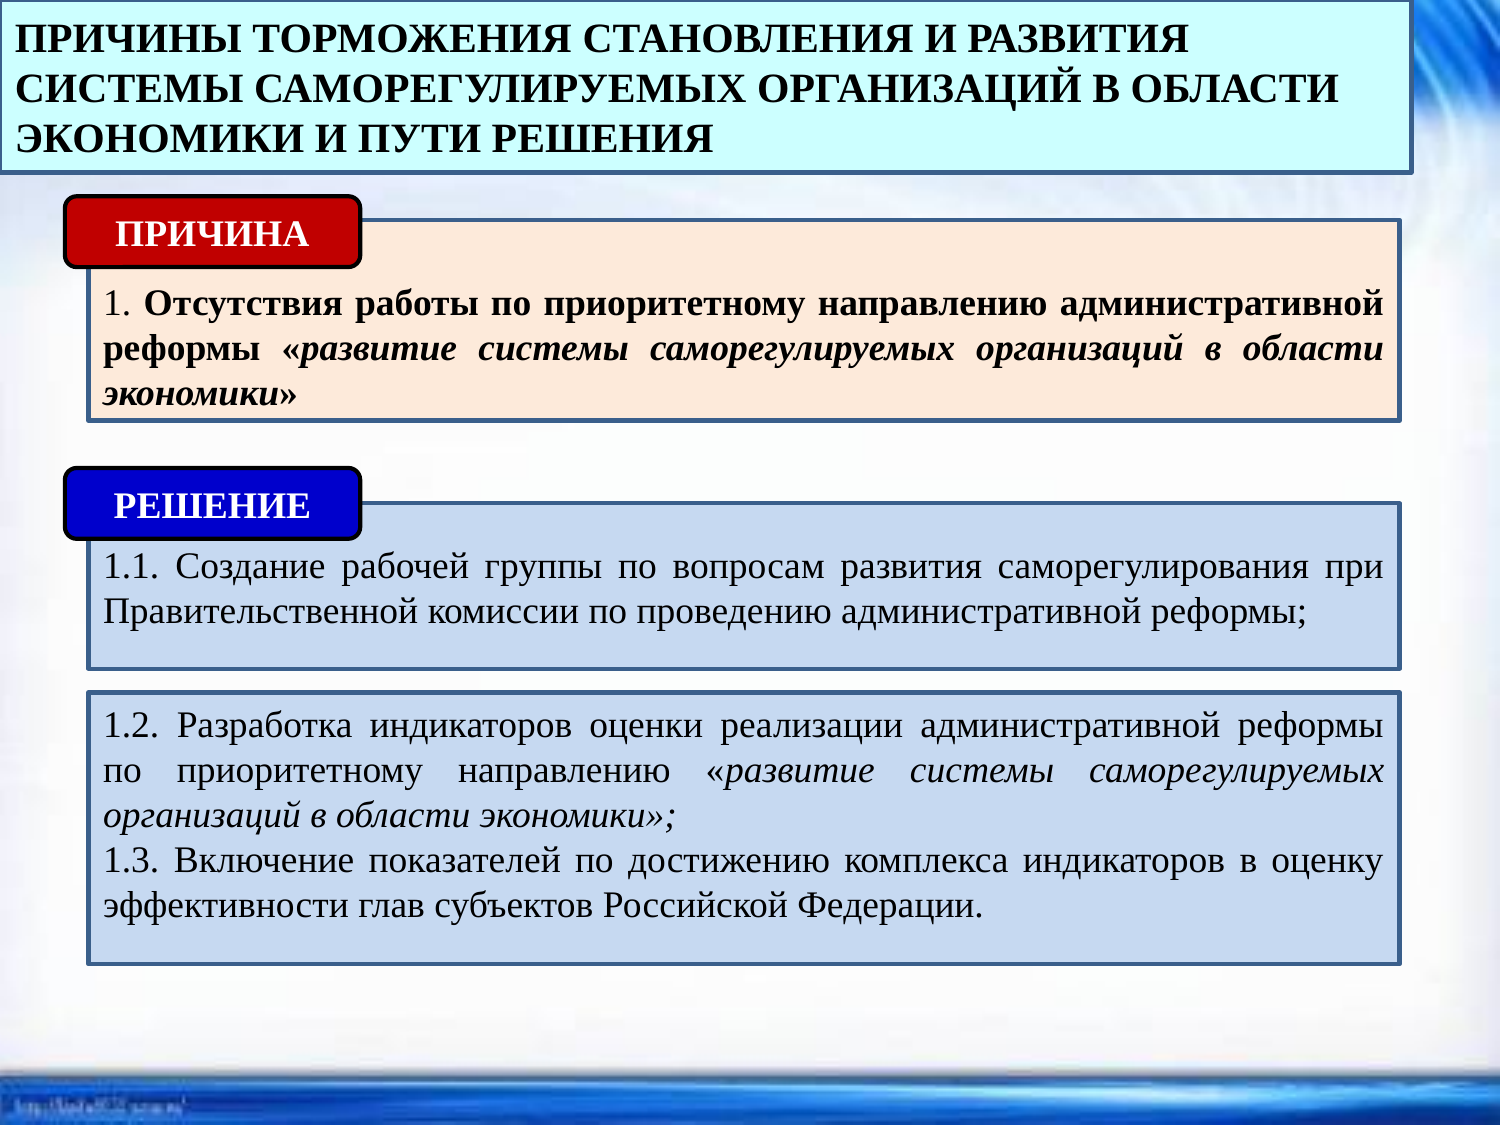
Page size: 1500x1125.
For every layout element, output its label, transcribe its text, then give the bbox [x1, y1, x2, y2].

text_box Причины торможения становления и развития системы саморегулируемых организаций в области экономики и пути решения [0, 0, 1414, 175]
picture [0, 0, 1500, 1125]
text_box РЕШЕНИЕ [62, 465, 363, 541]
text_box 1. Отсутствия работы по приоритетному направлению административной реформы «развитие системы саморегулируемых организаций в области экономики» [86, 218, 1402, 423]
text_box 1.1. Создание рабочей группы по вопросам развития саморегулирования при Правительственной комиссии по проведению административной реформы; [86, 501, 1402, 671]
text_box ПРИЧИНА [62, 194, 363, 270]
text_box 1.2. Разработка индикаторов оценки реализации административной реформы по приоритетному направлению «развитие системы саморегулируемых организаций в области экономики»; 1.3. Включение показателей по достижению комплекса индикаторов в оценку эффективности глав субъектов Российской Федерации. [86, 690, 1402, 966]
